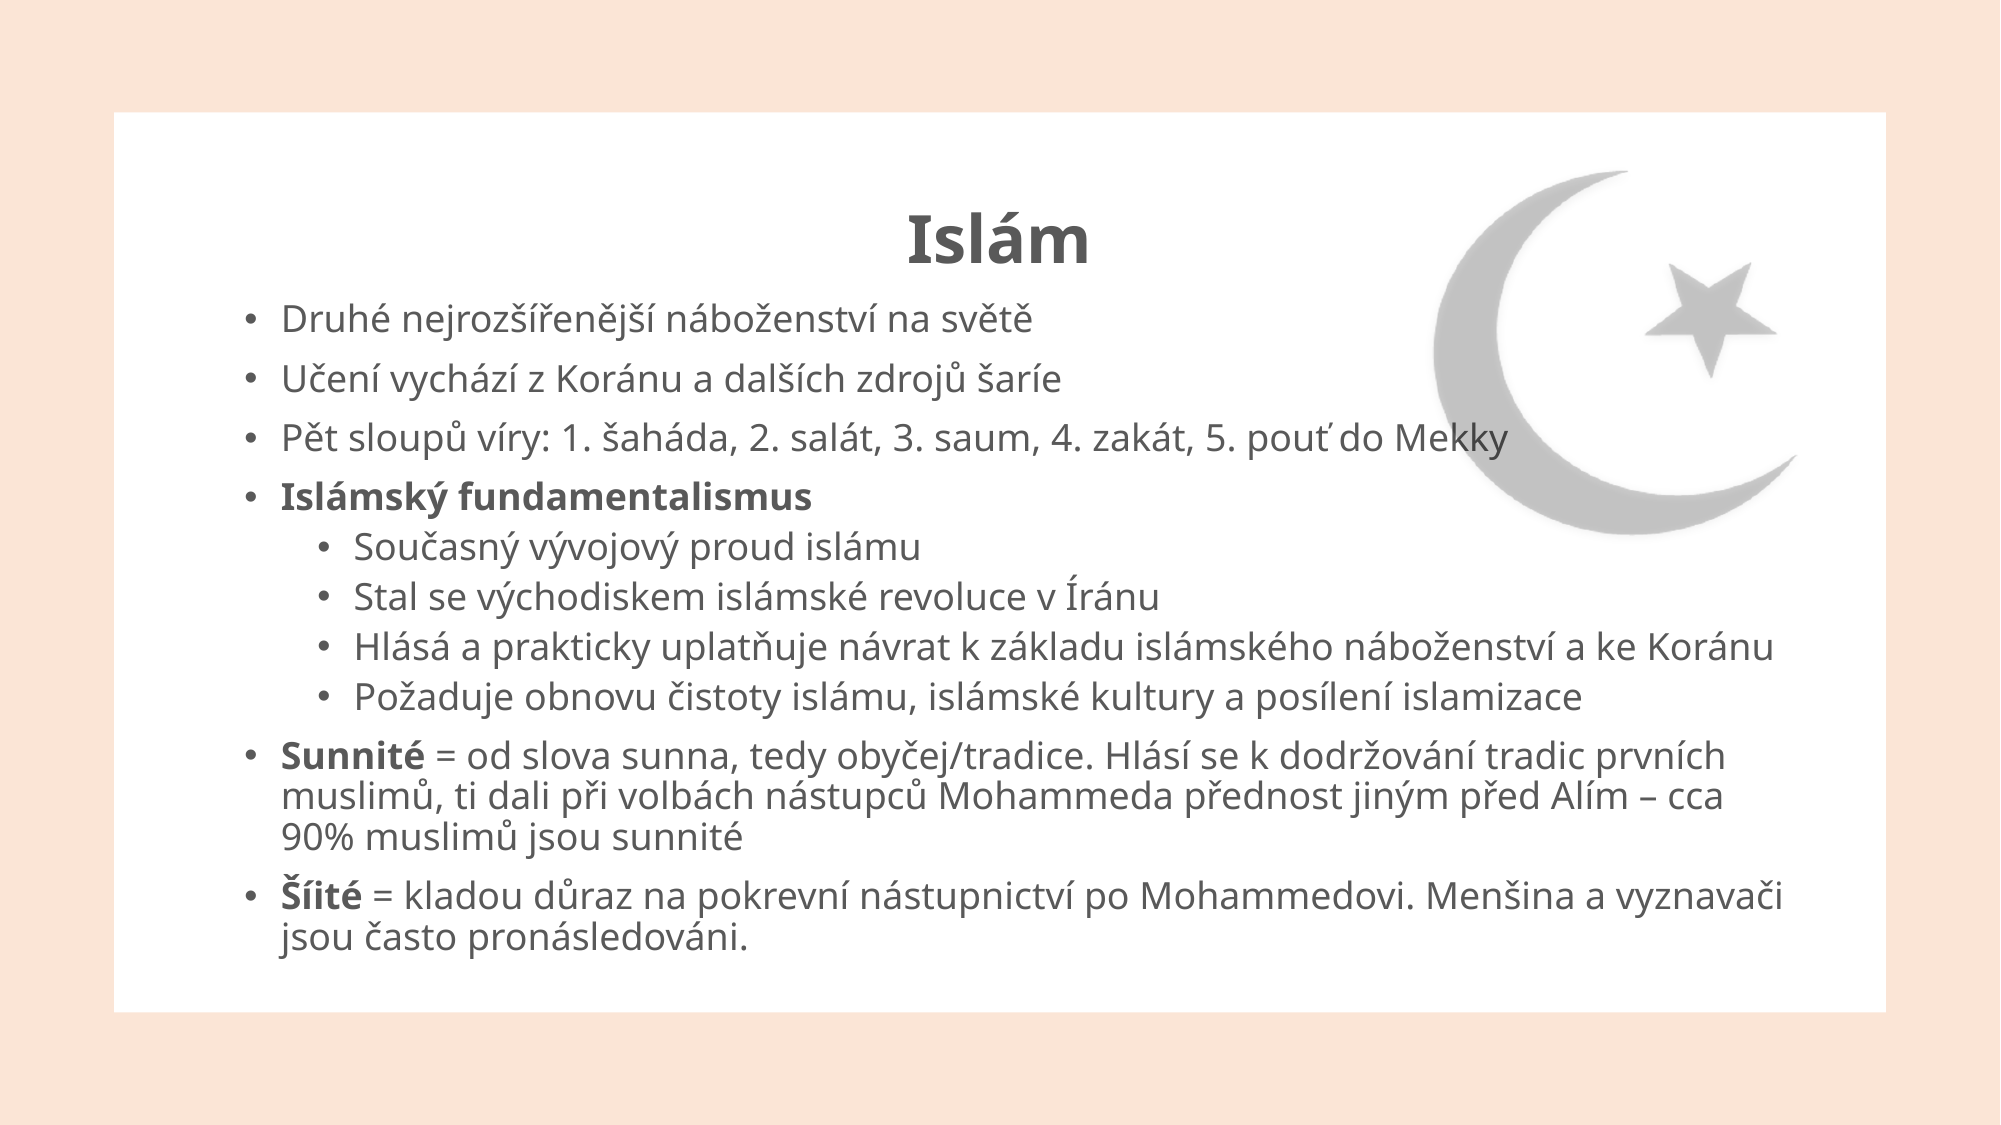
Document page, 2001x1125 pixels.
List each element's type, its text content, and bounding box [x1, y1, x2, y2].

list Druhé nejrozšířenější náboženství na světě Učení vychází z Koránu a dalších zdrojů šaríe Pět sloupů víry: 1. šaháda, 2. salát, 3. saum, 4. zakát, 5. pouť do Mekky Islámský fundamentalismus Současný vývojový proud islámu Stal se východiskem islámské revoluce v Íránu Hlásá a prakticky uplatňuje návrat k základu islámského náboženství a ke Koránu Požaduje obnovu čistoty islámu, islámské kultury a posílení islamizace Sunnité = od slova sunna, tedy obyčej/tradice. Hlásí se k dodržování tradic prvních muslimů, ti dali při volbách nástupců Mohammeda přednost jiným před Alím – cca 90% muslimů jsou sunnité Šíité = kladou důraz na pokrevní nástupnictví po Mohammedovi. Menšina a vyznavači jsou často pronásledováni. [229, 293, 1803, 985]
title Islám [265, 139, 1399, 286]
picture [1399, 139, 1828, 563]
text_box [113, 111, 1887, 1013]
text_box [0, 0, 2000, 1125]
